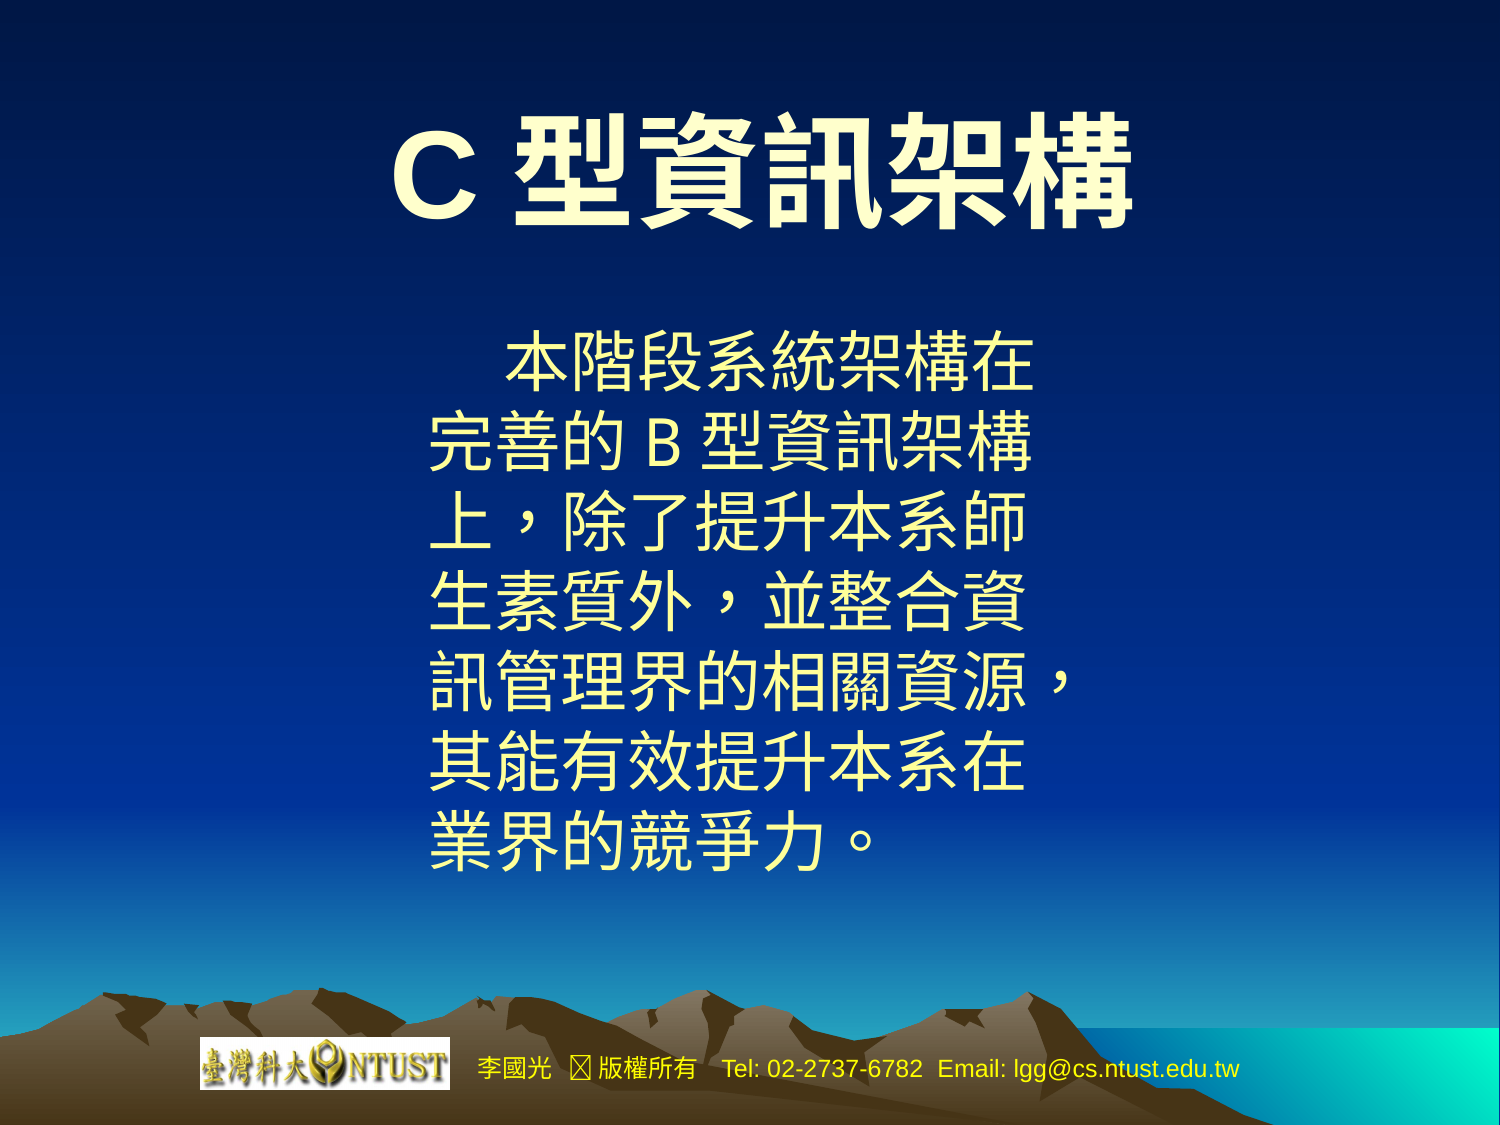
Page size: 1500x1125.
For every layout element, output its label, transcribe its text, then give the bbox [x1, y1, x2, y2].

picture [200, 1037, 450, 1090]
title C型資訊架構 [124, 74, 1401, 263]
subtitle 本階段系統架構在完善的B型資訊架構上，除了提升本系師生素質外，並整合資訊管理界的相關資源，其能有效提升本系在業界的競爭力。 [412, 312, 1101, 751]
